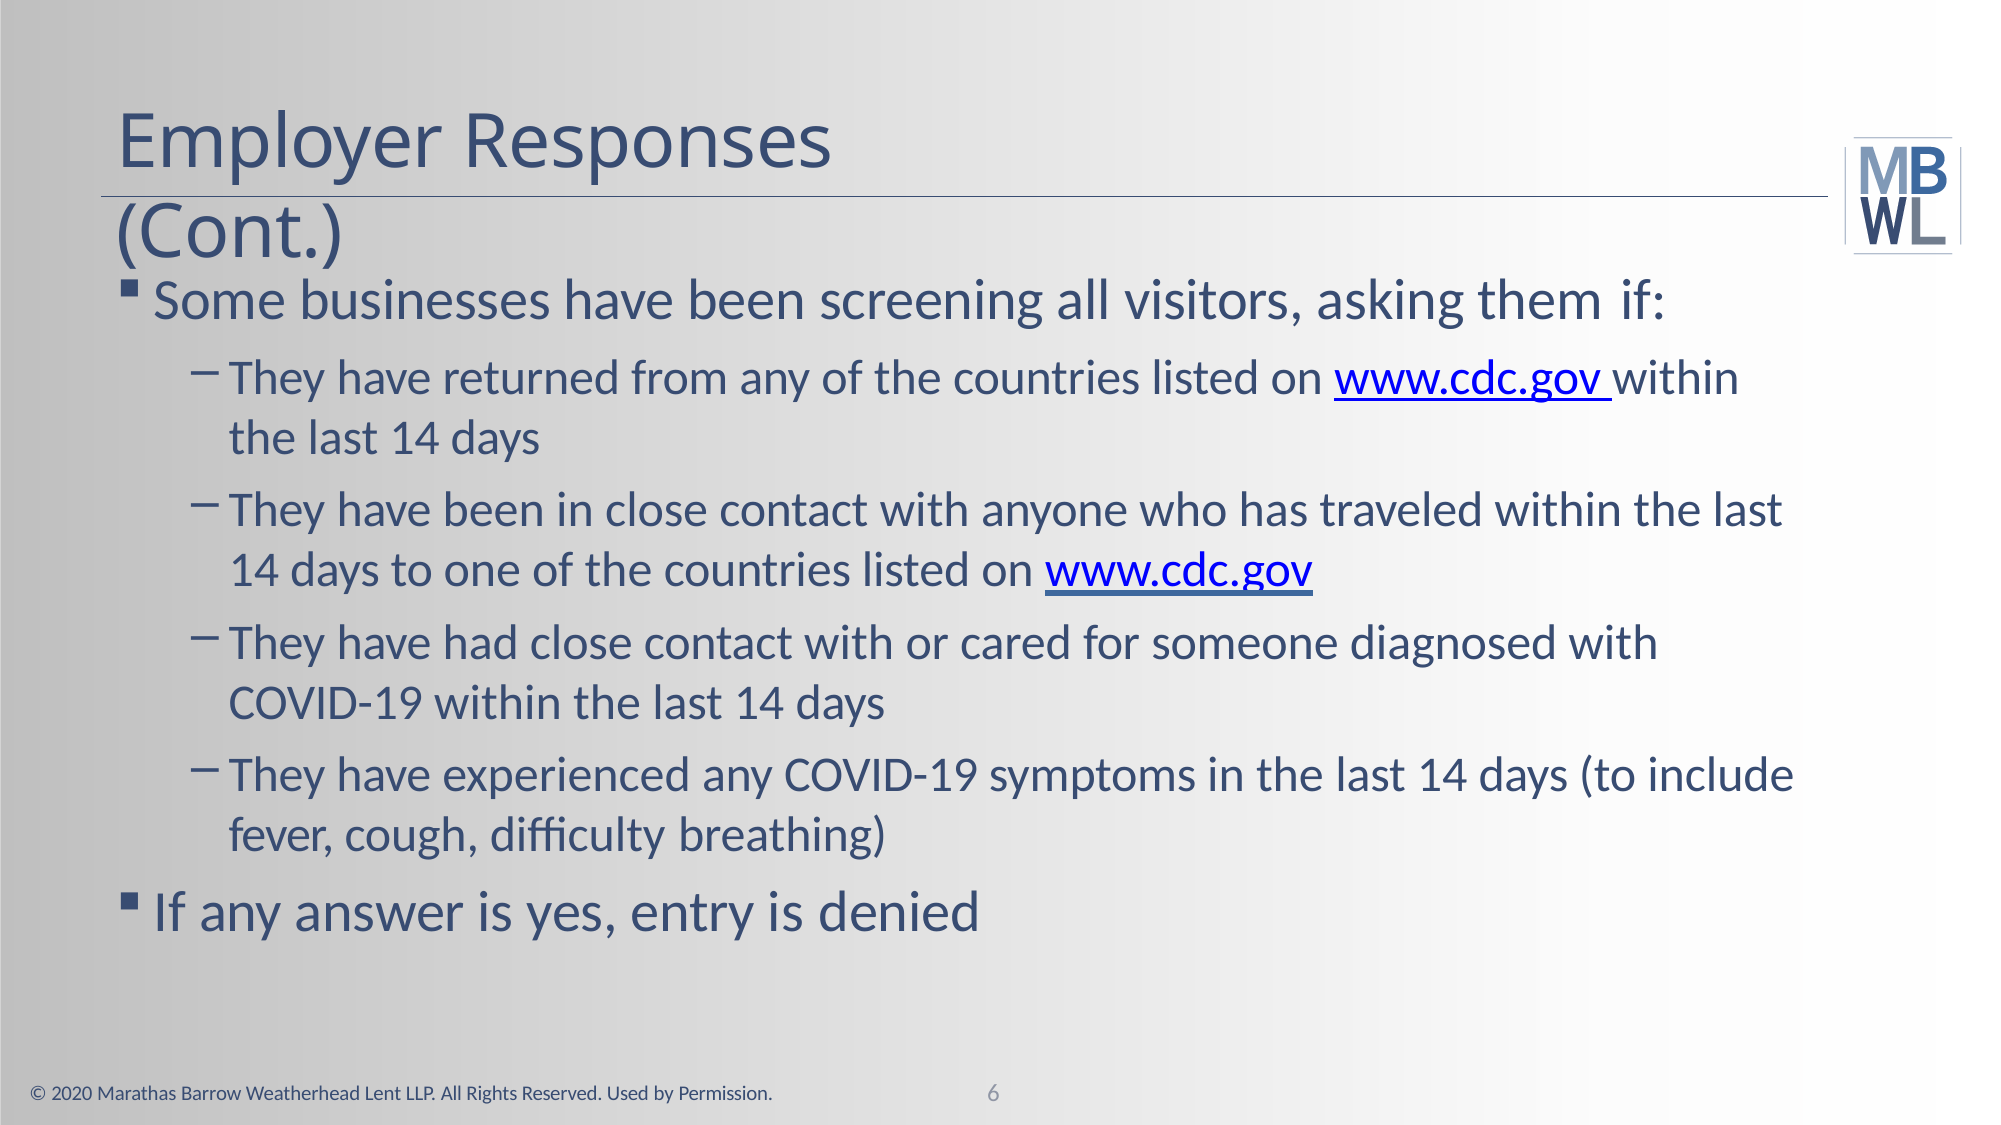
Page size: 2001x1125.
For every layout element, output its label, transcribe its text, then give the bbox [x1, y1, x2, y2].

picture [0, 0, 2000, 1125]
text_box Some businesses have been screening all visitors, asking them if: They have returned from any of the countries listed on www.cdc.gov within the last 14 days They have been in close contact with anyone who has traveled within the last 14 days to one of the countries listed on www.cdc.gov They have had close contact with or cared for someone diagnosed with COVID-19 within the last 14 days They have experienced any COVID-19 symptoms in the last 14 days (to include fever, cough, difficulty breathing) If any answer is yes, entry is denied [113, 243, 1811, 944]
slide_number 6 [980, 1081, 1019, 1125]
footer © 2020 Marathas Barrow Weatherhead Lent LLP. All Rights Reserved. Used by Permission. [27, 1082, 800, 1125]
title Employer Responses (Cont.) [114, 90, 945, 243]
